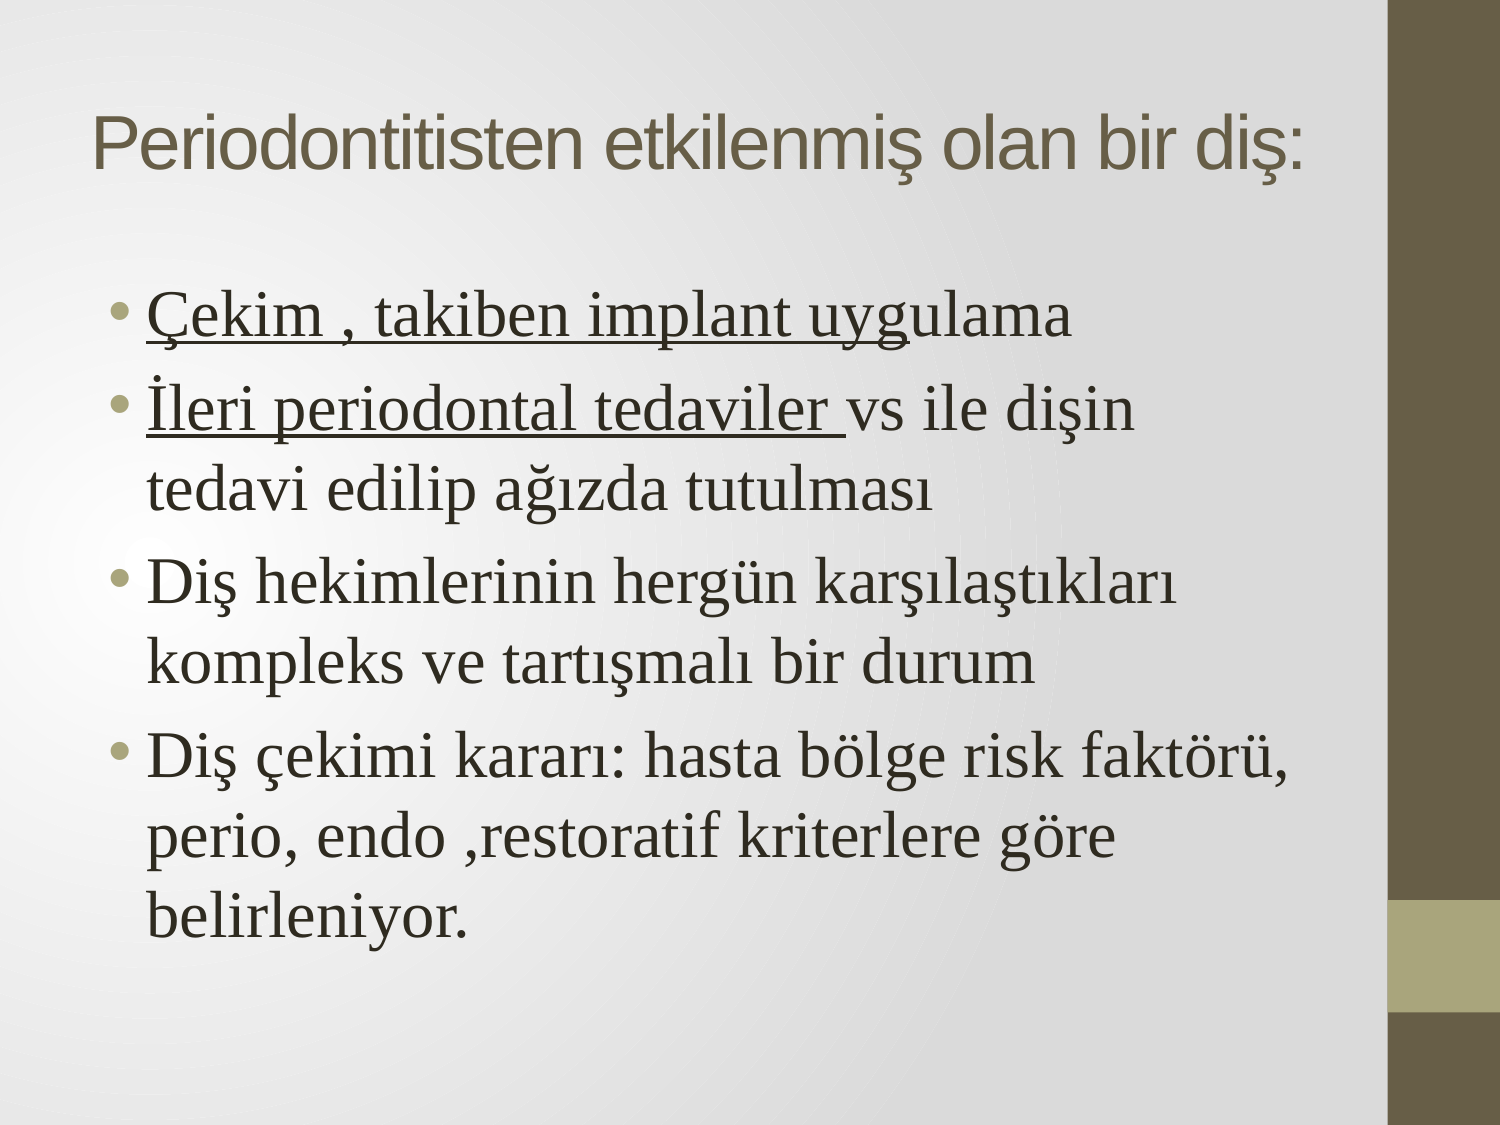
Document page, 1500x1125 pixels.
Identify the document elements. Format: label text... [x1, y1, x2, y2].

title Periodontitisten etkilenmiş olan bir diş: [75, 45, 1325, 233]
list Çekim , takiben implant uygulama İleri periodontal tedaviler vs ile dişin tedavi edilip ağızda tutulması Diş hekimlerinin hergün karşılaştıkları kompleks ve tartışmalı bir durum Diş çekimi kararı: hasta bölge risk faktörü, perio, endo ,restoratif kriterlere göre belirleniyor. [75, 262, 1325, 1050]
